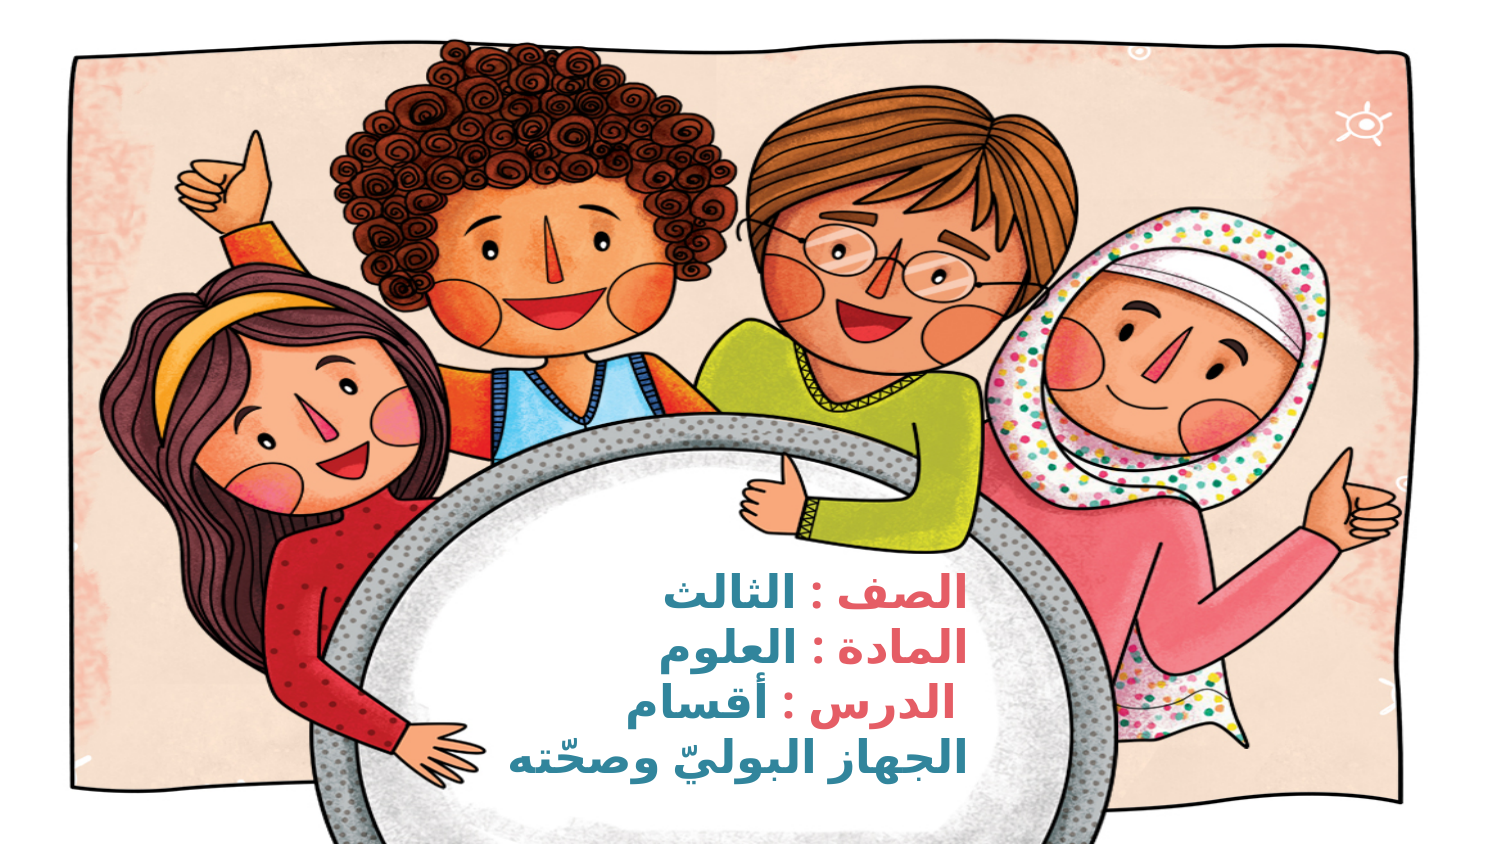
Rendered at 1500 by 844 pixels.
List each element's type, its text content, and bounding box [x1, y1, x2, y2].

picture [0, 0, 1500, 844]
title الصف : الثالث المادة : العلوم الدرس : أقسام الجهاز البوليّ وصحّته [481, 536, 985, 809]
